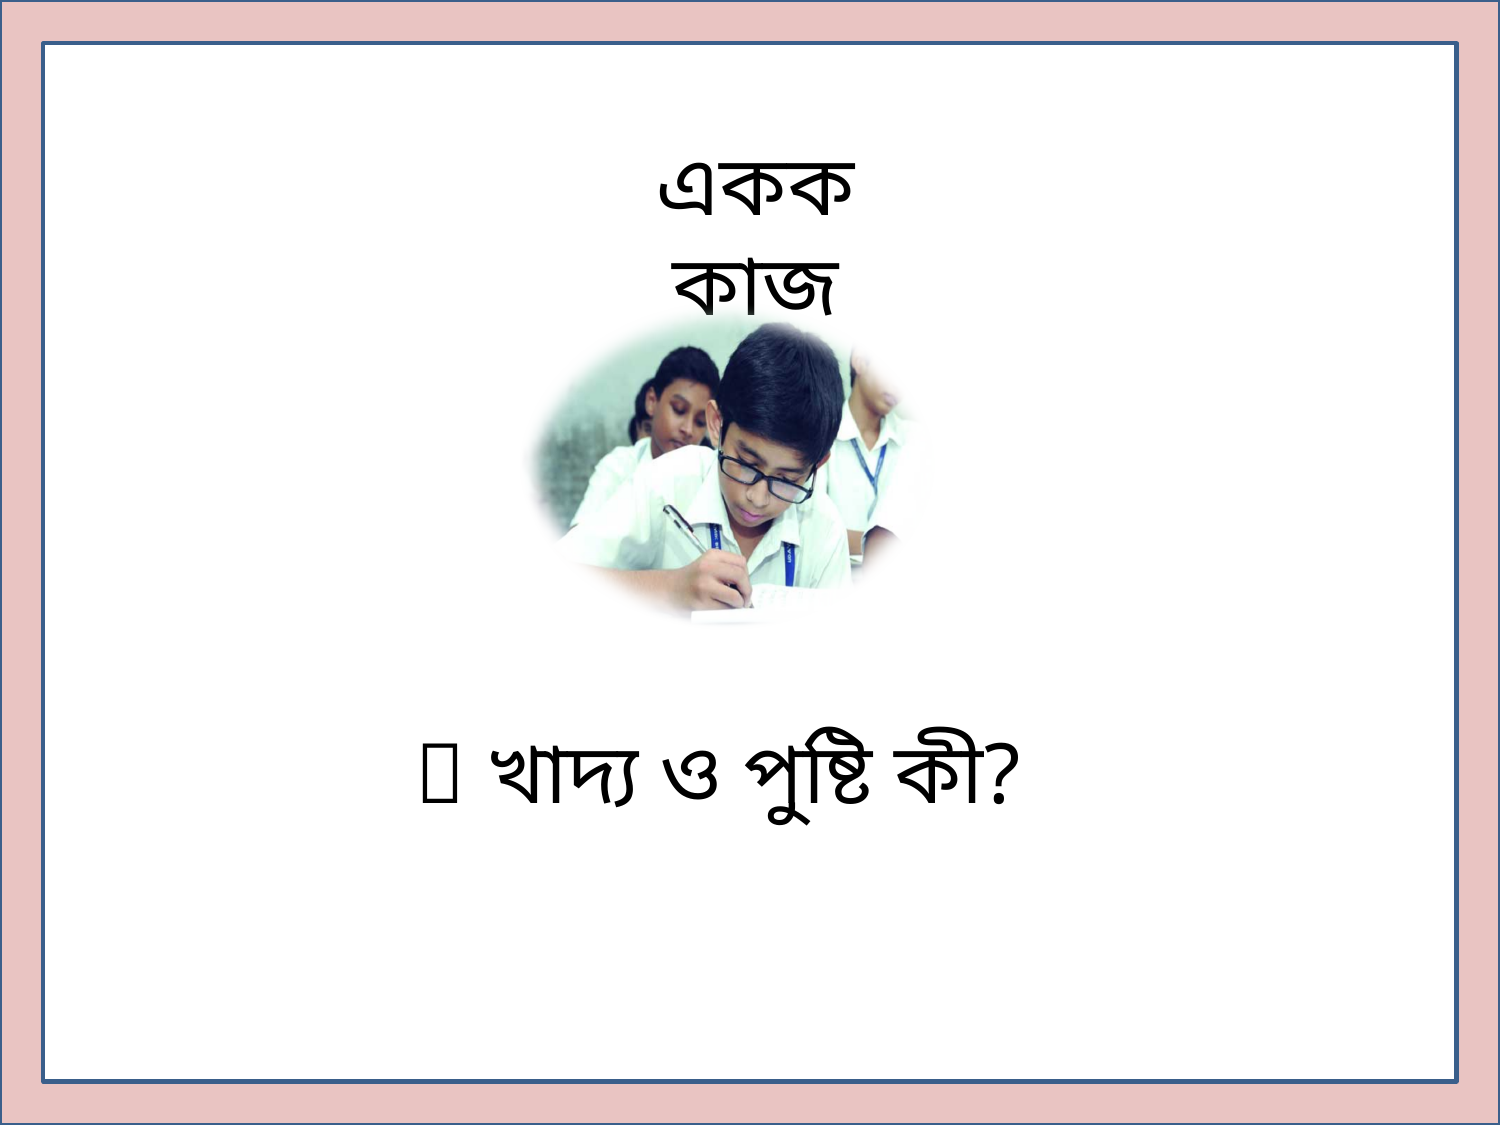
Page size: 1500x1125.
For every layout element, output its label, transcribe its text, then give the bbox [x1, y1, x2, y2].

text_box  খাদ্য ও পুষ্টি কী? [399, 712, 1054, 828]
text_box একক কাজ [575, 124, 937, 299]
picture [516, 299, 937, 632]
